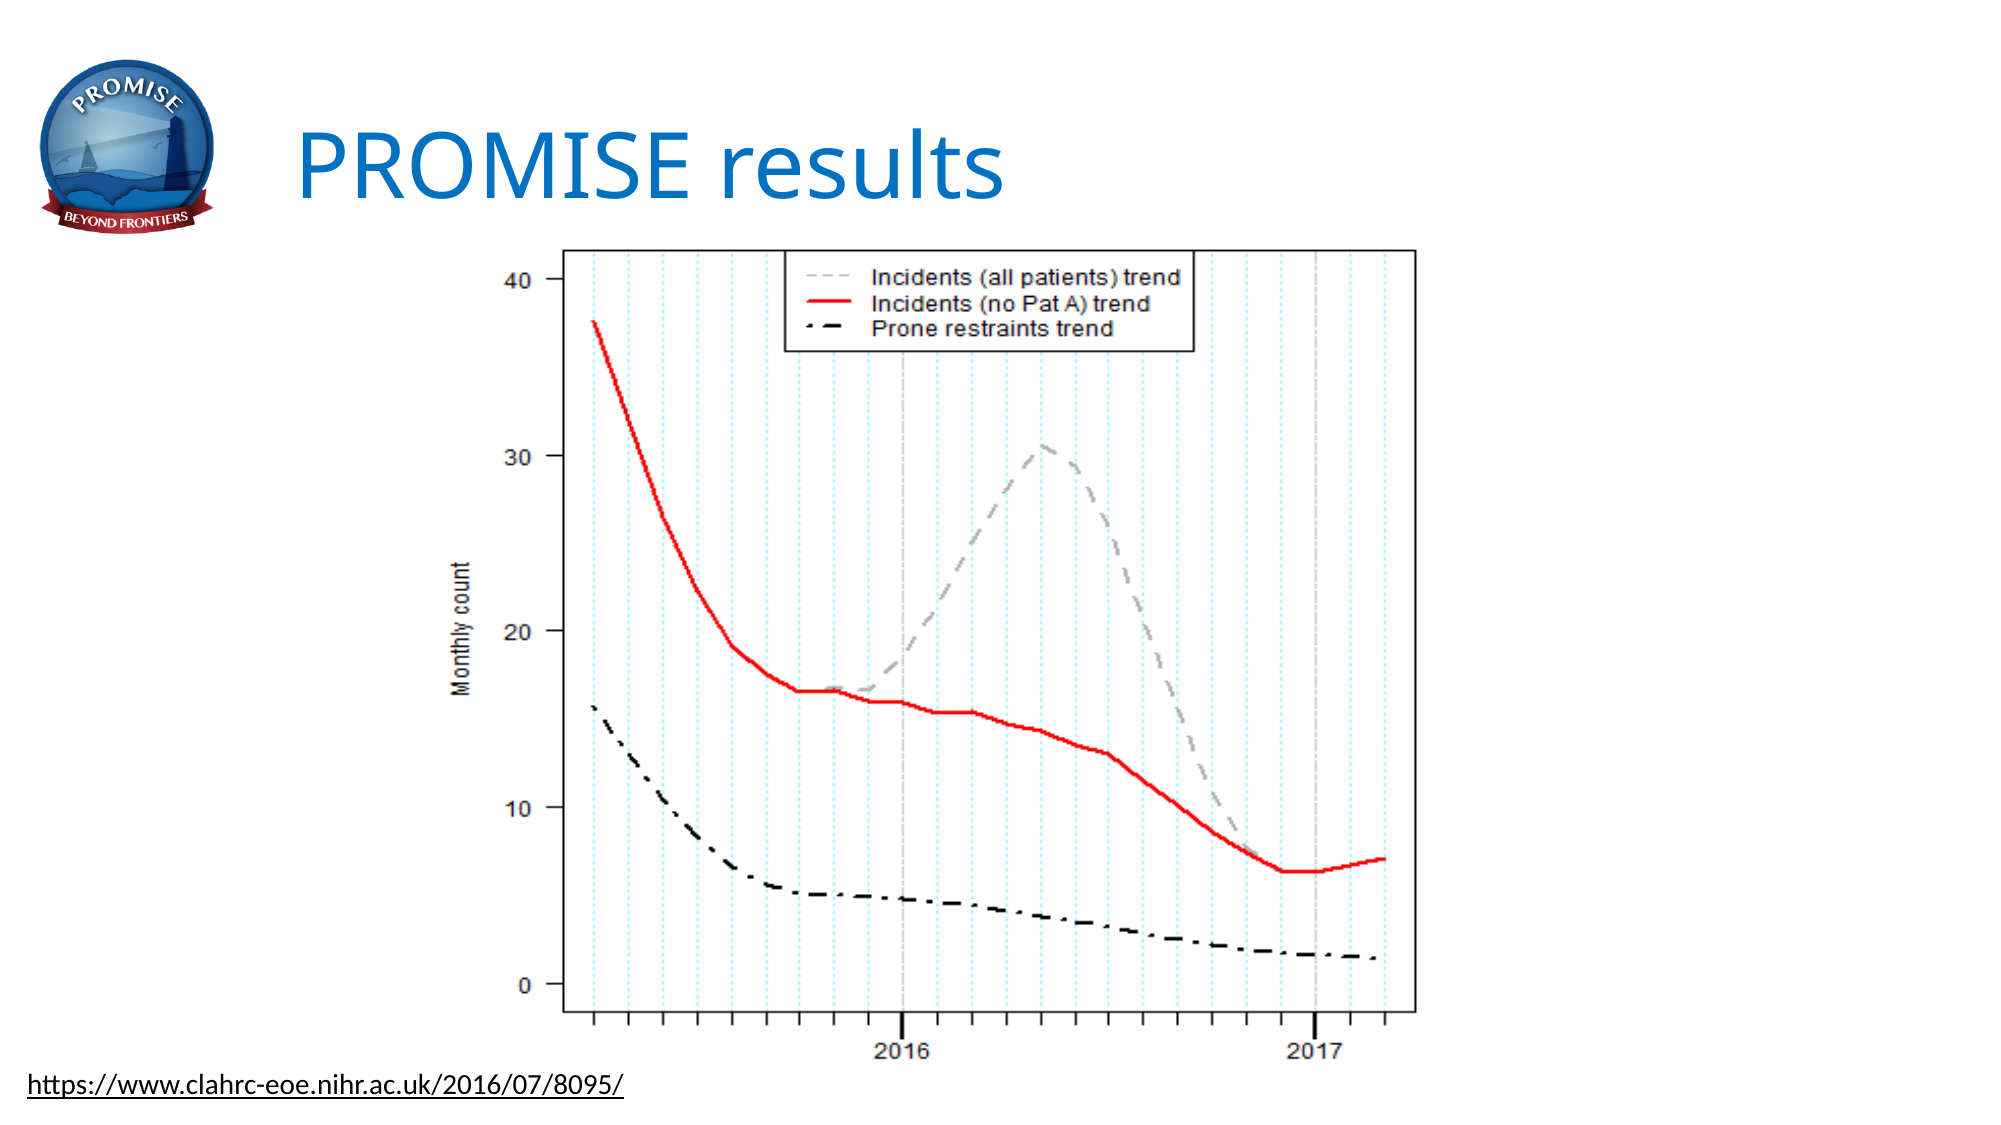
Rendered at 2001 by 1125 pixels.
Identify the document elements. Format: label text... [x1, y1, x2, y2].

title PROMISE results [279, 59, 1863, 278]
picture [38, 57, 216, 236]
text_box https://www.clahrc-eoe.nihr.ac.uk/2016/07/8095/ [12, 1058, 646, 1108]
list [443, 243, 1419, 1091]
